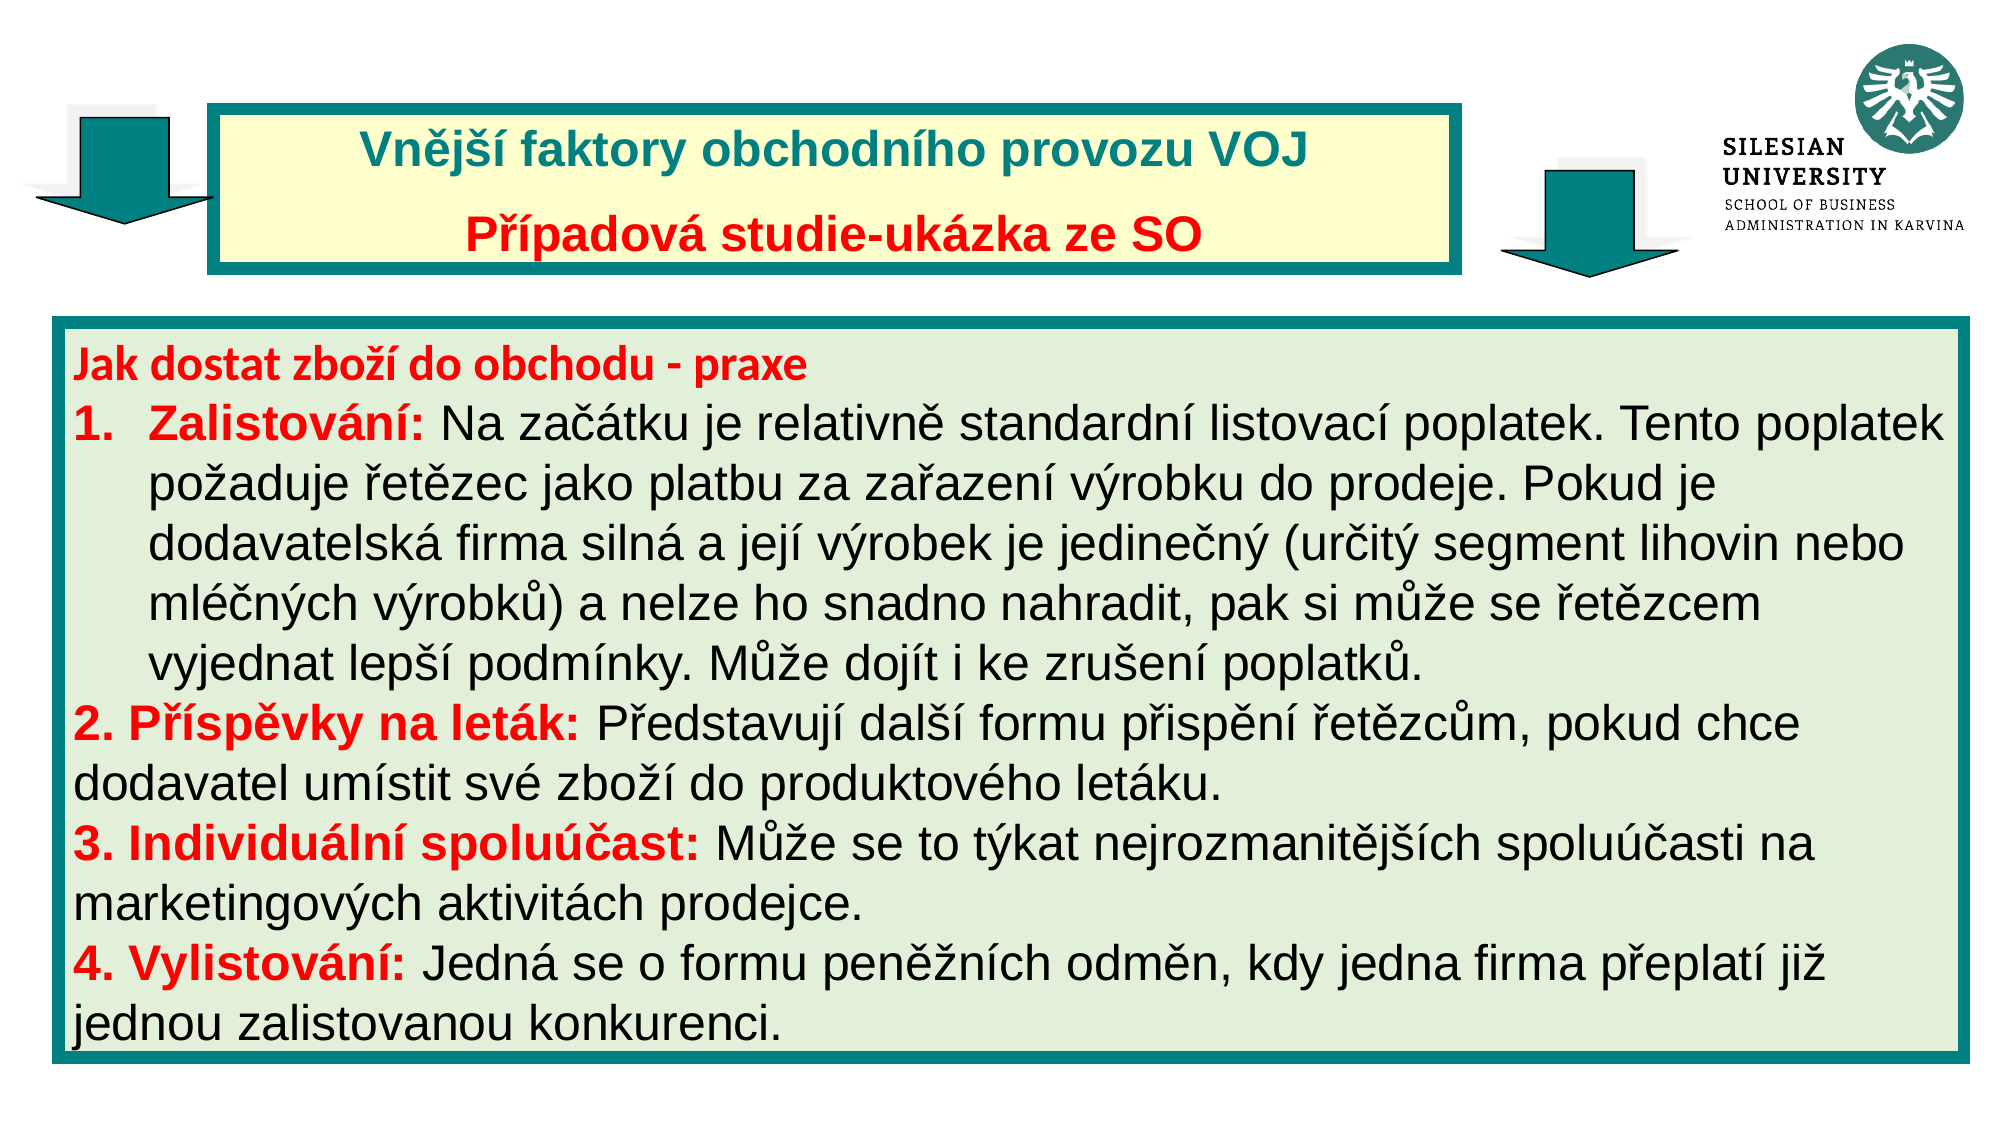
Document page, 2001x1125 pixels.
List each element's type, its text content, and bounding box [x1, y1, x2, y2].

text_box [36, 117, 214, 224]
text_box Vnější faktory obchodního provozu VOJ Případová studie-ukázka ze SO [213, 108, 1456, 269]
text_box [1501, 170, 1679, 277]
picture [1723, 44, 1964, 230]
text_box Jak dostat zboží do obchodu - praxe Zalistování: Na začátku je relativně standardní listovací poplatek. Tento poplatek požaduje řetězec jako platbu za zařazení výrobku do prodeje. Pokud je dodavatelská firma silná a její výrobek je jedinečný (určitý segment lihovin nebo mléčných výrobků) a nelze ho snadno nahradit, pak si může se řetězcem vyjednat lepší podmínky. Může dojít i ke zrušení poplatků. 2. Příspěvky na leták: Představují další formu přispění řetězcům, pokud chce dodavatel umístit své zboží do produktového letáku. 3. Individuální spoluúčast: Může se to týkat nejrozmanitějších spoluúčasti na marketingových aktivitách prodejce. 4. Vylistování: Jedná se o formu peněžních odměn, kdy jedna firma přeplatí již jednou zalistovanou konkurenci. [58, 322, 1964, 1058]
